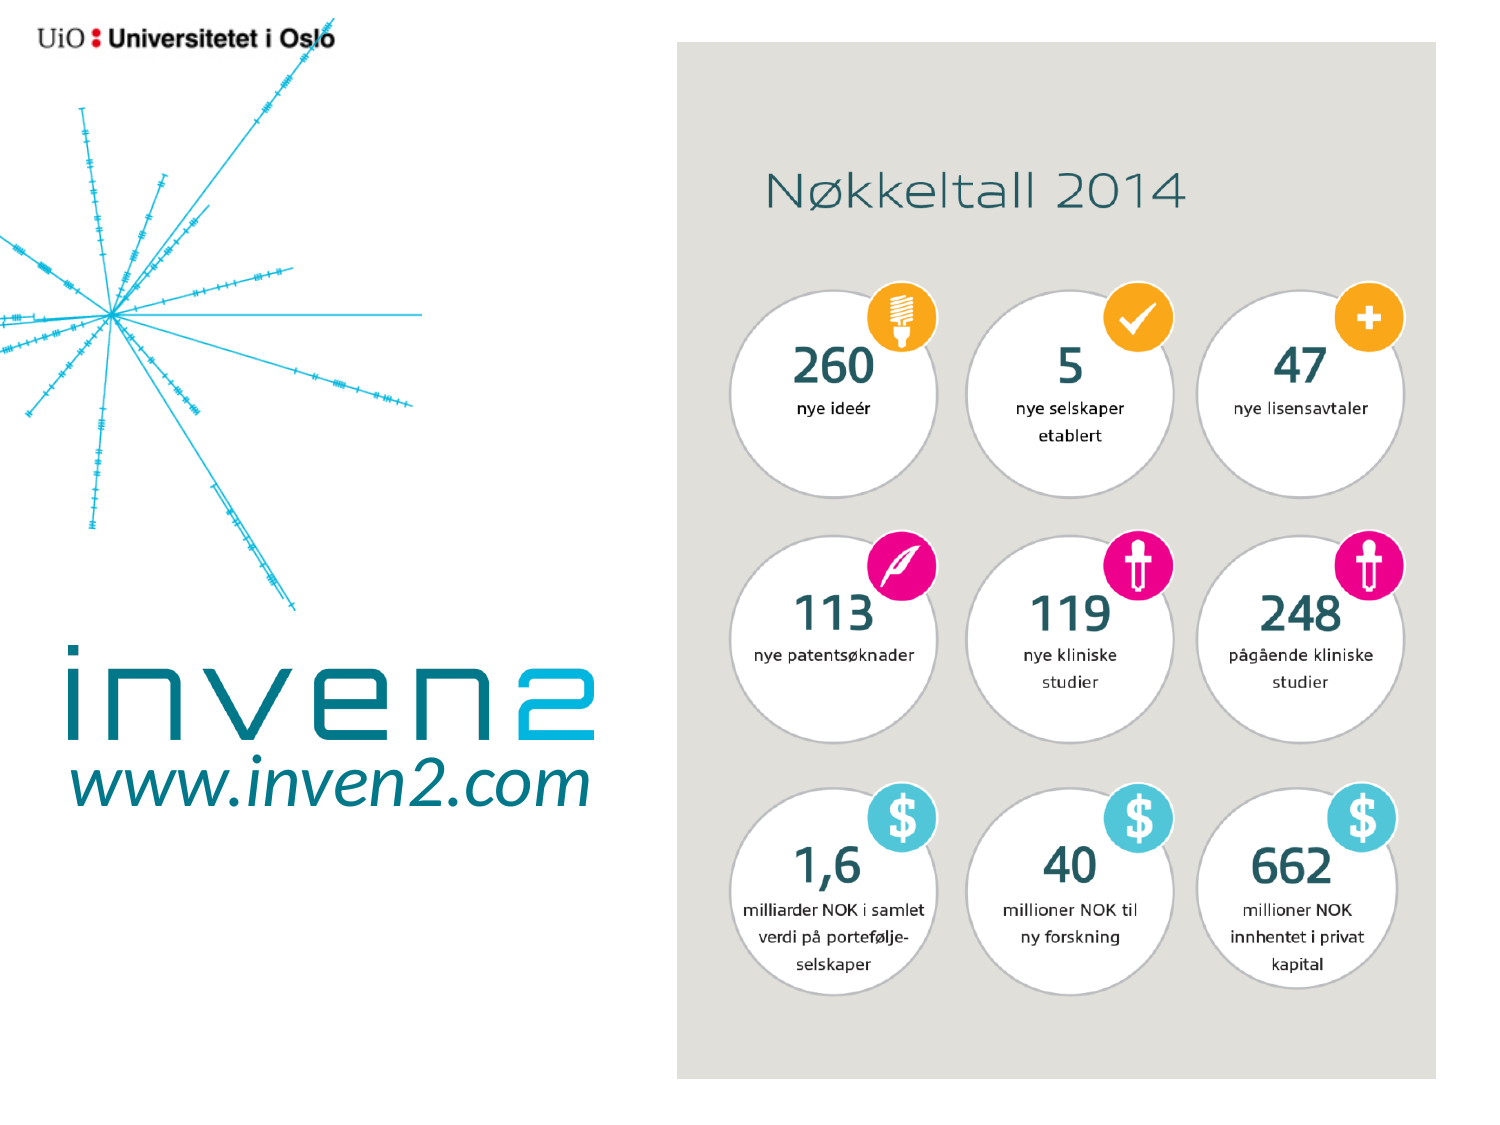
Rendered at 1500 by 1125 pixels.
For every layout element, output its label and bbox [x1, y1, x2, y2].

picture [0, 0, 1500, 1125]
text_box [17, 644, 644, 783]
